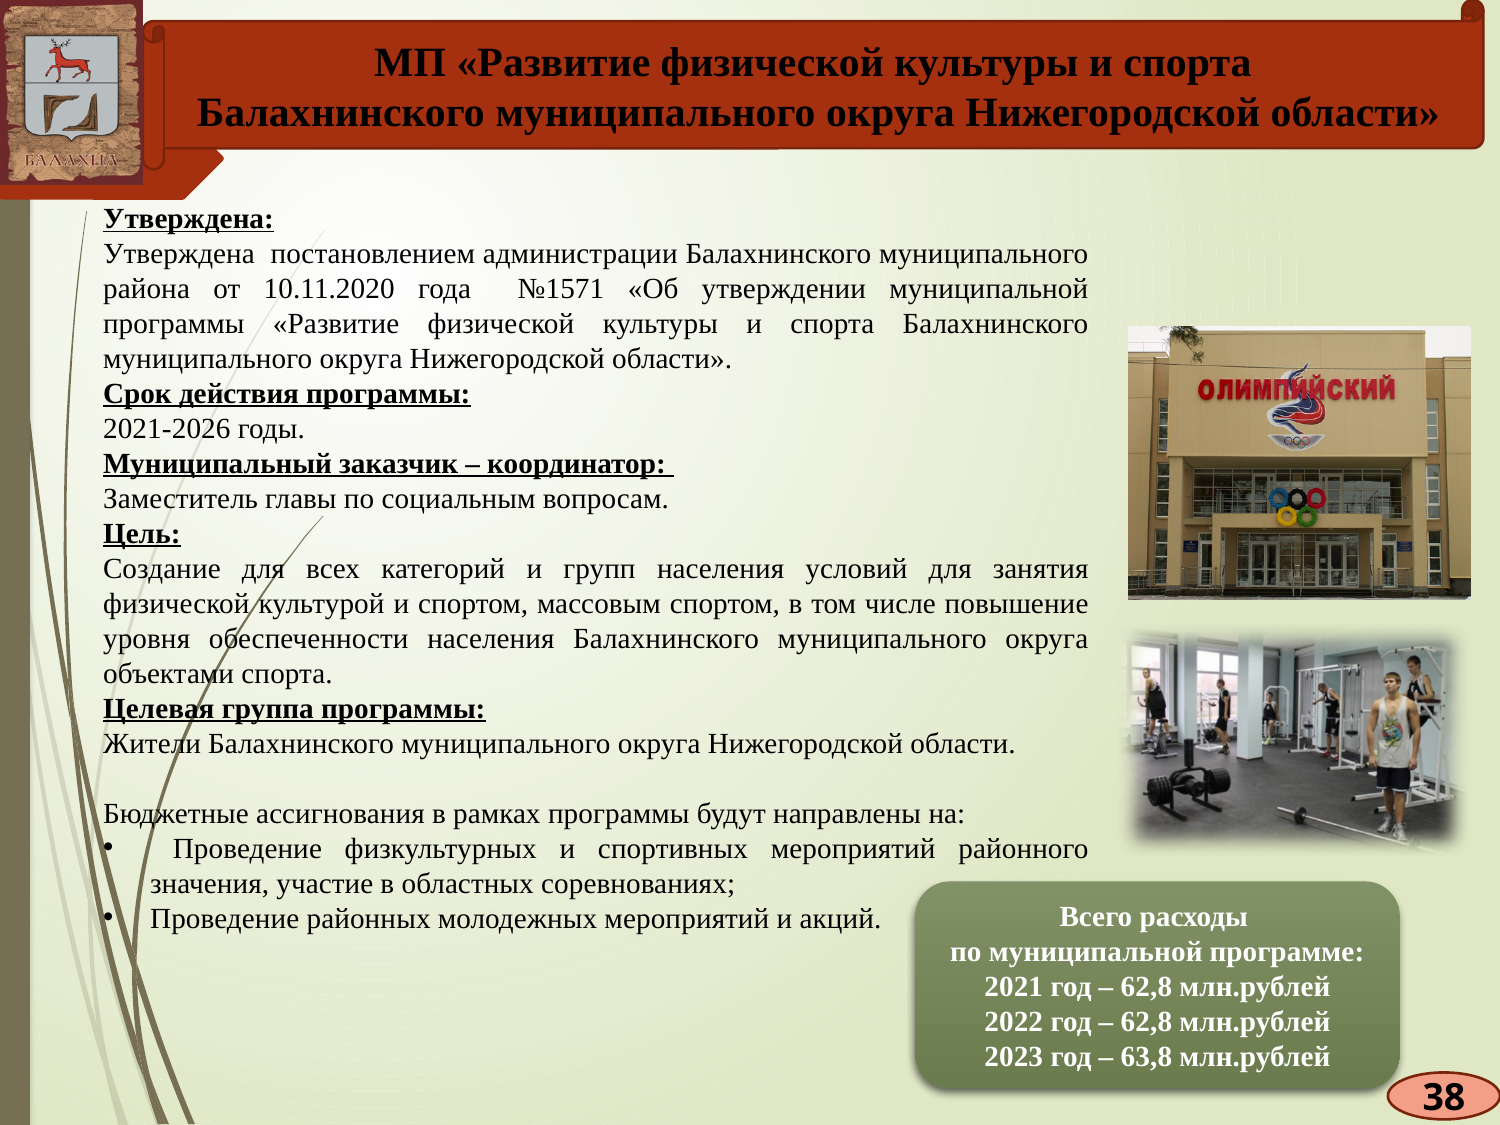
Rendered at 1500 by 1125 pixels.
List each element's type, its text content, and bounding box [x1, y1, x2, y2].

text_box Всего расходы по муниципальной программе: 2021 год – 62,8 млн.рублей 2022 год – 62,8 млн.рублей 2023 год – 63,8 млн.рублей [915, 881, 1400, 1089]
text_box МП «Развитие физической культуры и спорта Балахнинского муниципального округа Нижегородской области» [146, 0, 1485, 171]
text_box [142, 150, 1407, 200]
picture [1115, 621, 1471, 858]
text_box Утверждена: Утверждена постановлением администрации Балахнинского муниципального района от 10.11.2020 года №1571 «Об утверждении муниципальной программы «Развитие физической культуры и спорта Балахнинского муниципального округа Нижегородской области». Срок действия программы: 2021-2026 годы. Муниципальный заказчик – координатор: Заместитель главы по социальным вопросам. Цель: Создание для всех категорий и групп населения условий для занятия физической культурой и спортом, массовым спортом, в том числе повышение уровня обеспеченности населения Балахнинского муниципального округа объектами спорта. Целевая группа программы: Жители Балахнинского муниципального округа Нижегородской области. Бюджетные ассигнования в рамках программы будут направлены на: Проведение физкультурных и спортивных мероприятий районного значения, участие в областных соревнованиях; Проведение районных молодежных мероприятий и акций. [88, 192, 1105, 1012]
picture [1127, 325, 1471, 601]
picture [0, 0, 143, 185]
text_box 38 [1386, 1071, 1500, 1121]
